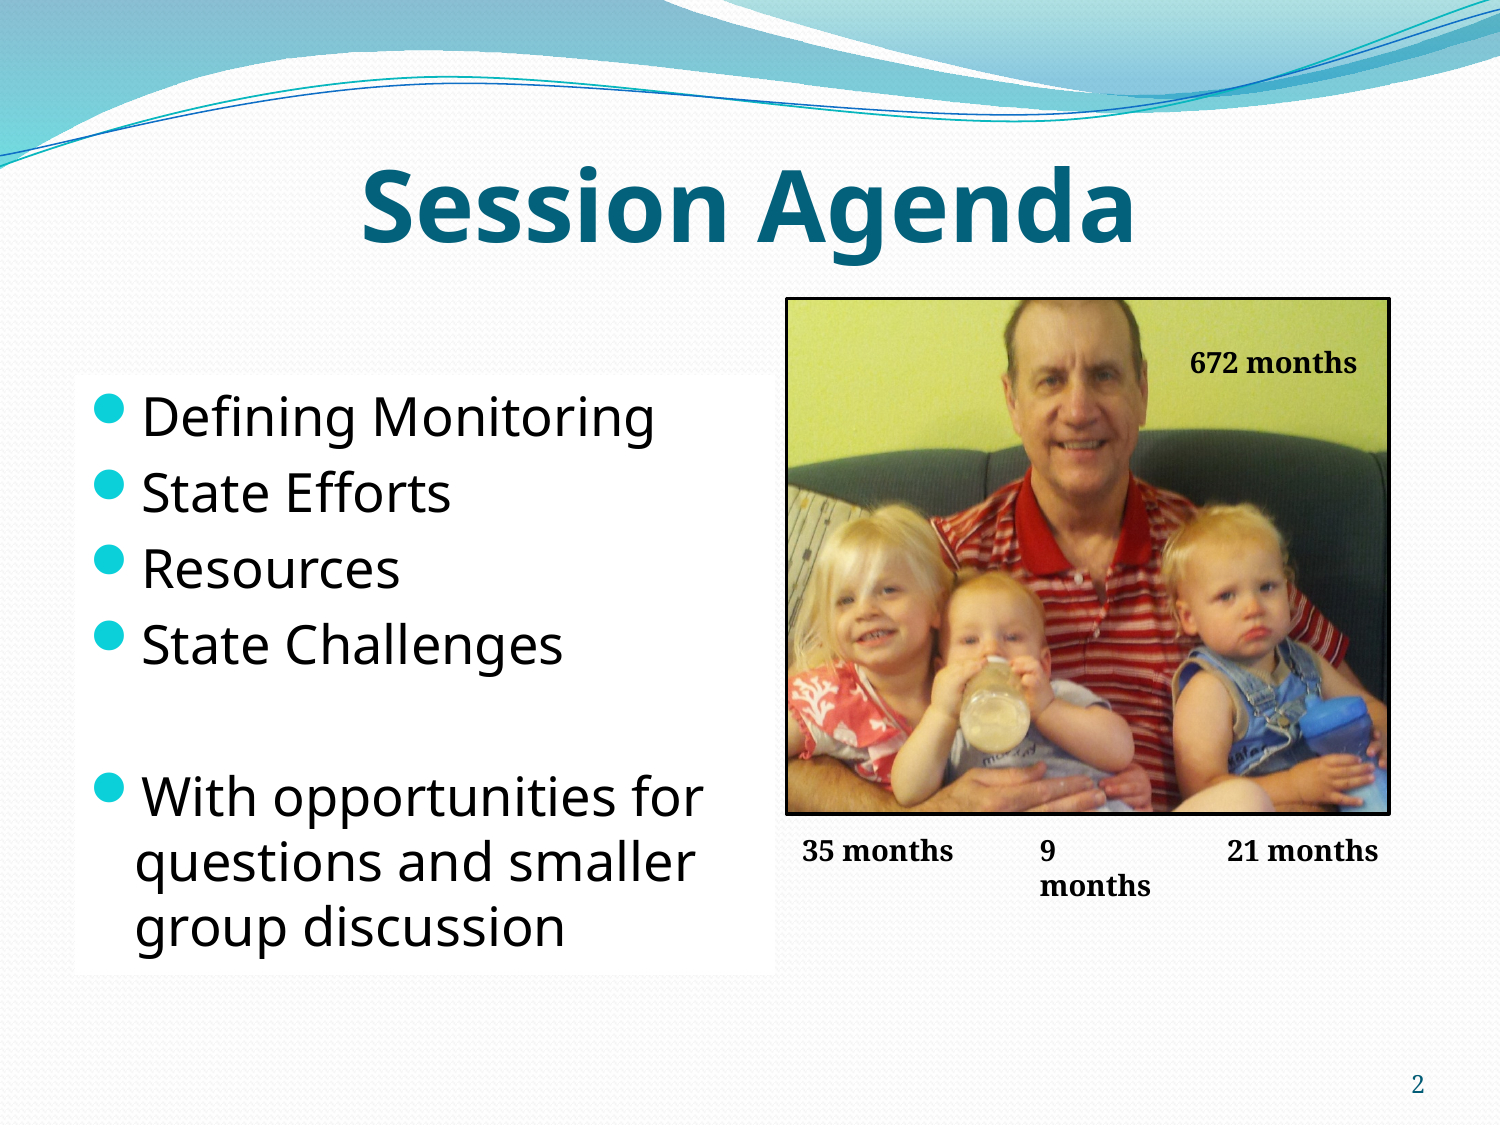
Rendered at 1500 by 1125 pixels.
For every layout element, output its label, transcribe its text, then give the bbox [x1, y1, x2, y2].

text_box 35 months [787, 824, 975, 875]
title Session Agenda [75, 115, 1425, 263]
text_box 9 months [1024, 825, 1188, 910]
slide_number 2 [1299, 1042, 1425, 1103]
list Defining Monitoring State Efforts Resources State Challenges With opportunities for questions and smaller group discussion [75, 375, 775, 975]
picture [787, 299, 1388, 813]
text_box 21 months [1212, 824, 1400, 875]
